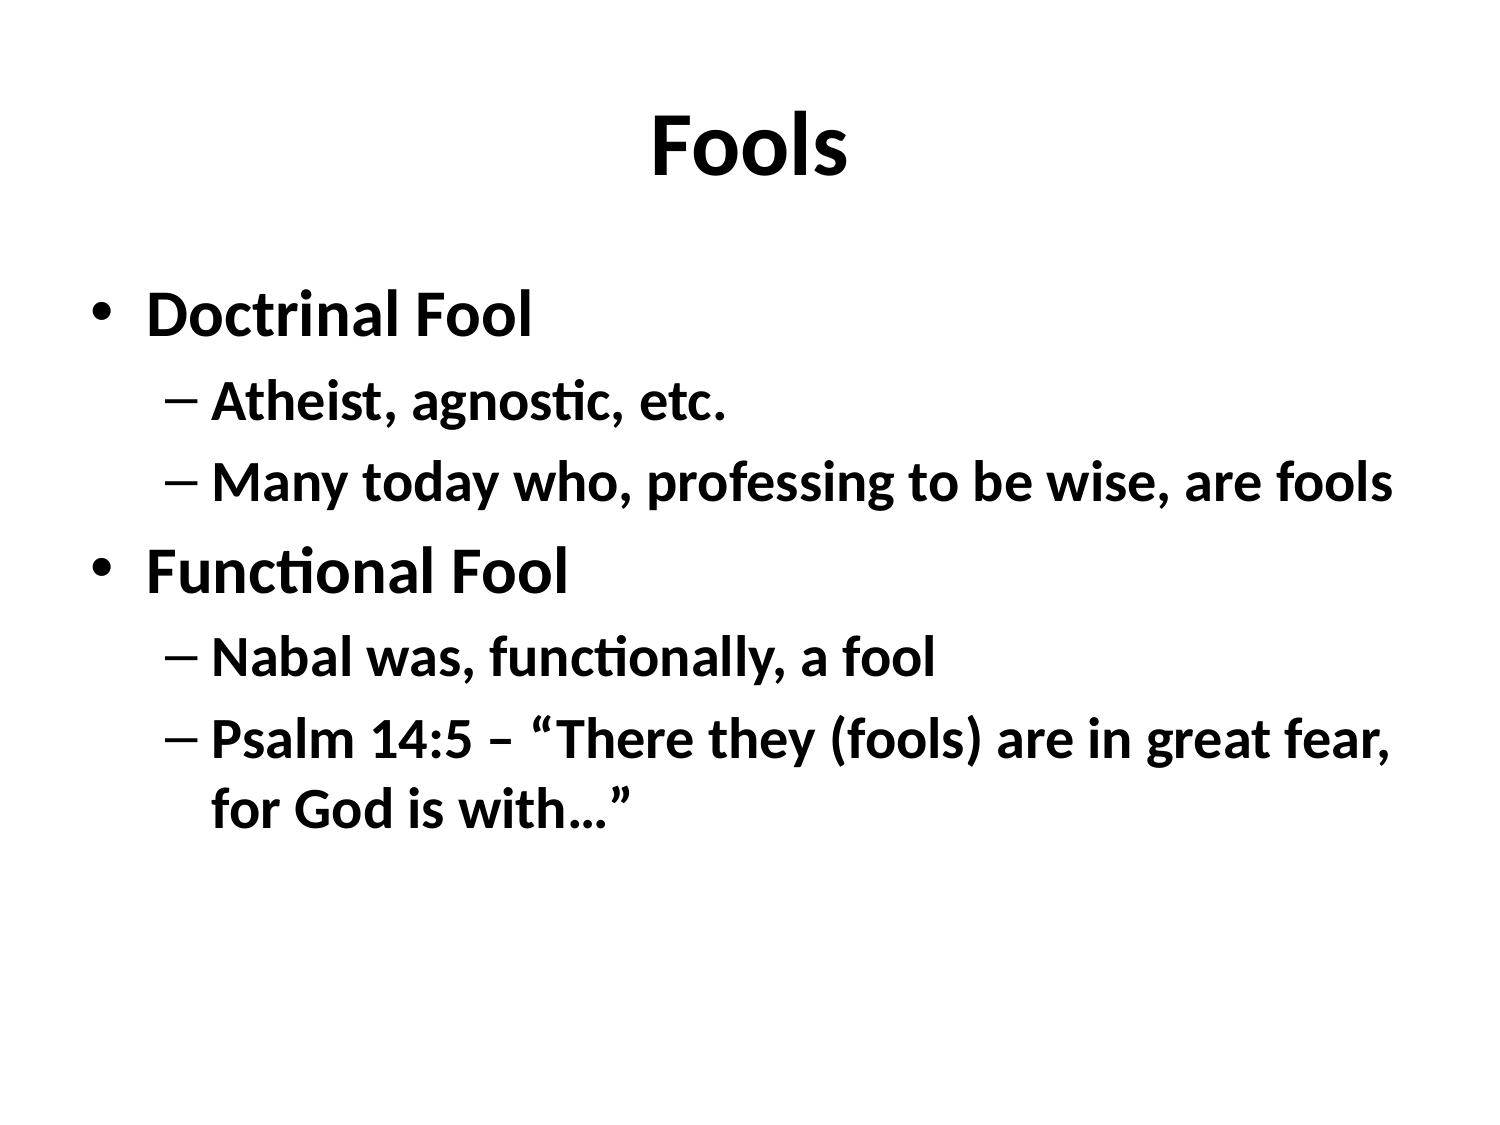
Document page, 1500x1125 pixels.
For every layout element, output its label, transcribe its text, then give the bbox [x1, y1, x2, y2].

list Doctrinal Fool Atheist, agnostic, etc. Many today who, professing to be wise, are fools Functional Fool Nabal was, functionally, a fool Psalm 14:5 – “There they (fools) are in great fear, for God is with…” [75, 262, 1425, 1100]
title Fools [75, 45, 1425, 233]
